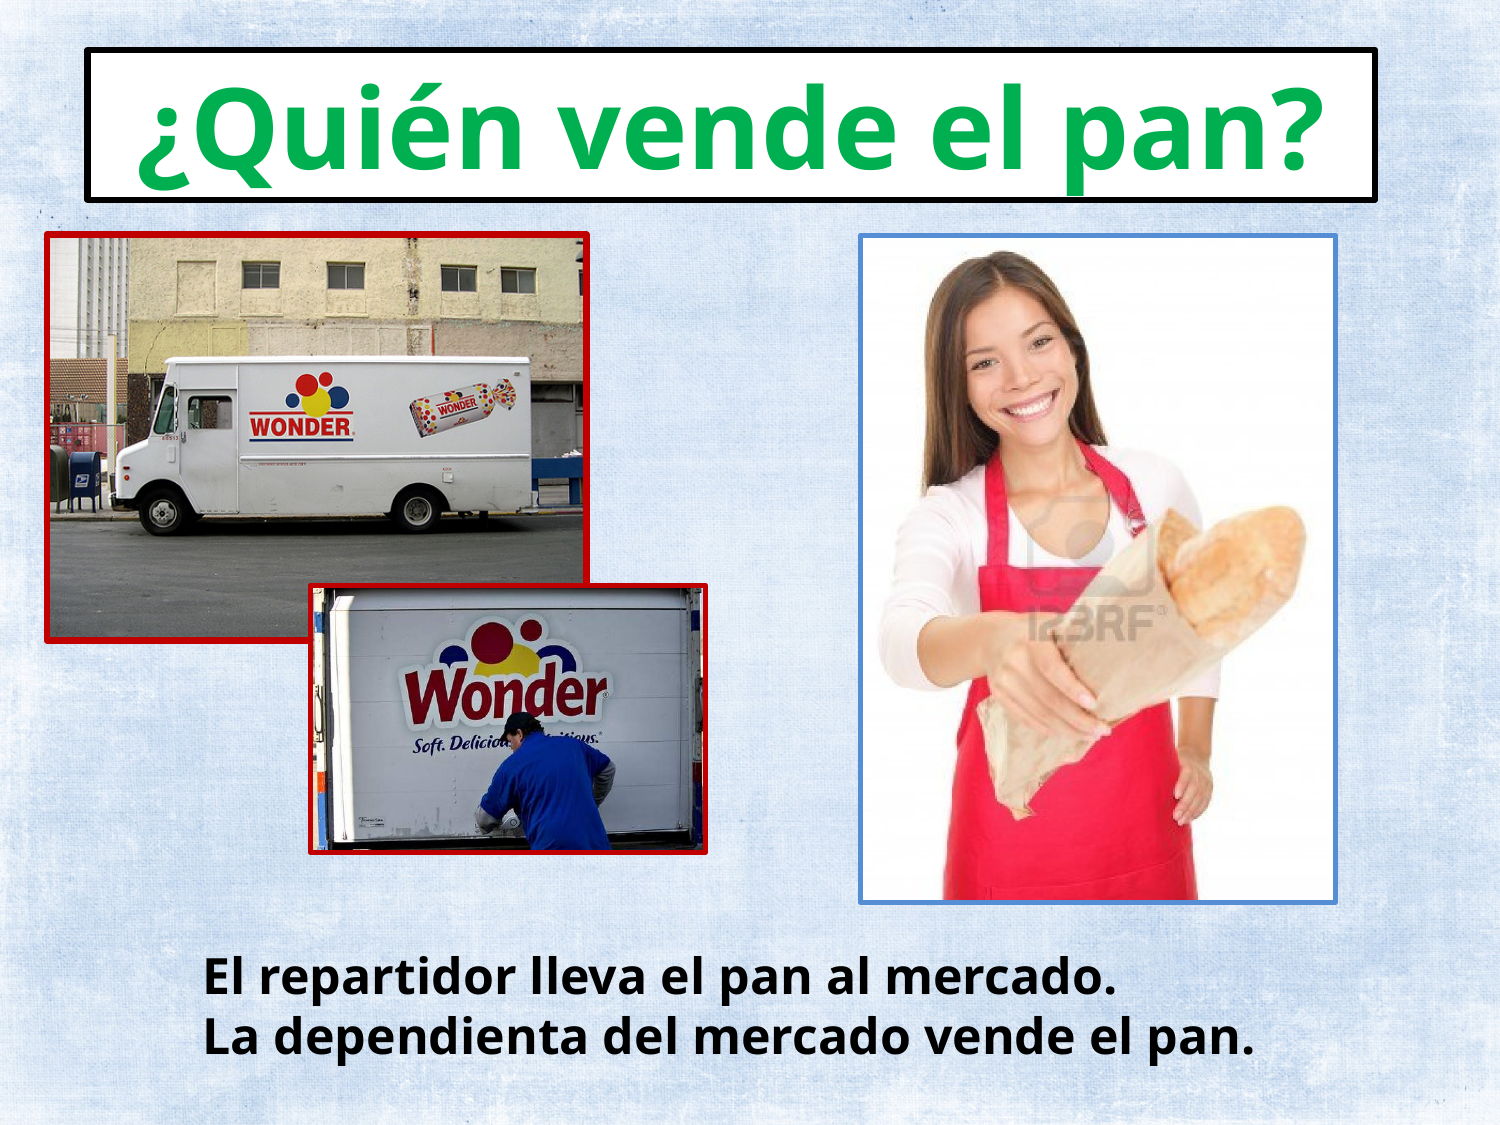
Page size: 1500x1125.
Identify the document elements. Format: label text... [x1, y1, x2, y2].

text_box ¿Quién vende el pan? [87, 49, 1375, 200]
text_box El repartidor lleva el pan al mercado. La dependienta del mercado vende el pan. [187, 937, 1288, 1073]
picture [0, 0, 1500, 1125]
